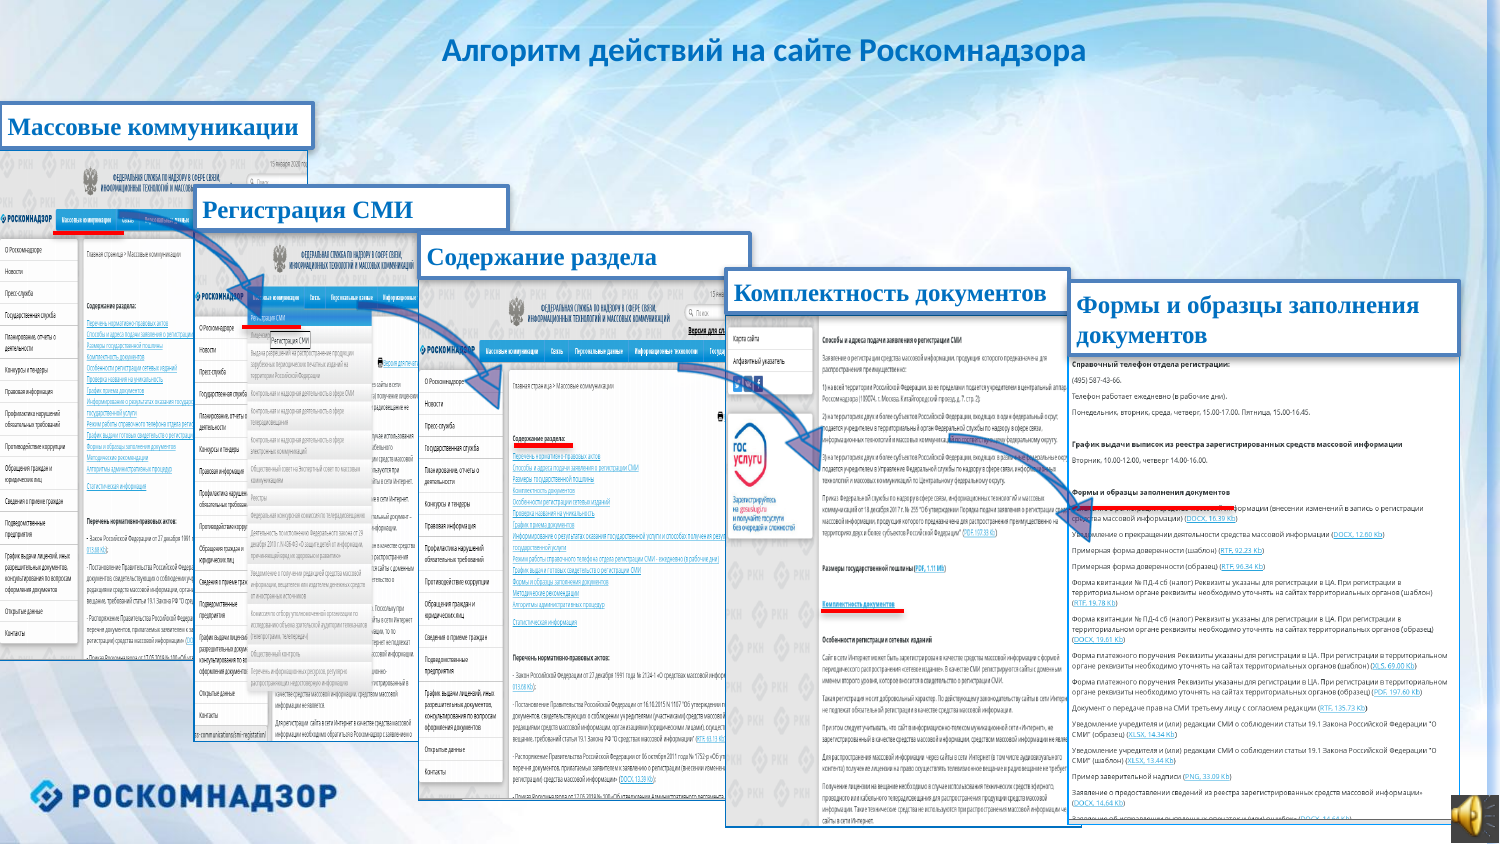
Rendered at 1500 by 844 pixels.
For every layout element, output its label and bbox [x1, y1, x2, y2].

picture [0, 0, 1500, 844]
list [1449, 793, 1500, 844]
